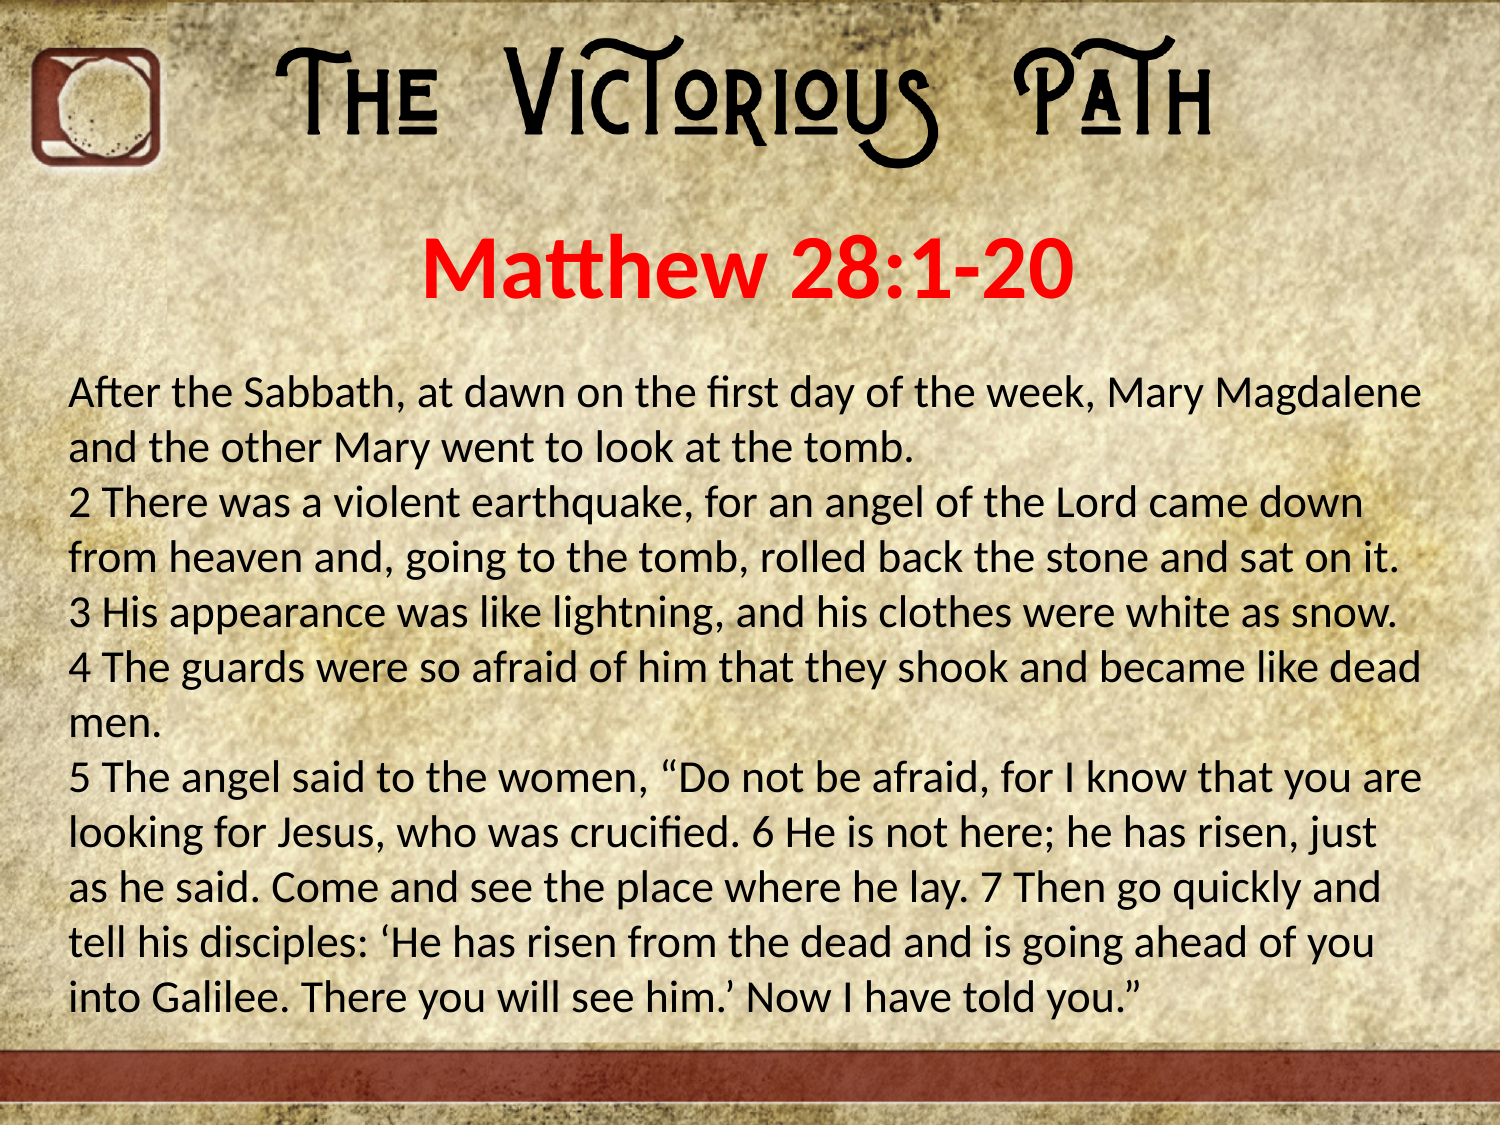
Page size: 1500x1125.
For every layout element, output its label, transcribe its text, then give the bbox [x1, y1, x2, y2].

picture [0, 0, 1500, 1125]
text_box Matthew 28:1-20 After the Sabbath, at dawn on the first day of the week, Mary Magdalene and the other Mary went to look at the tomb. 2 There was a violent earthquake, for an angel of the Lord came down from heaven and, going to the tomb, rolled back the stone and sat on it. 3 His appearance was like lightning, and his clothes were white as snow. 4 The guards were so afraid of him that they shook and became like dead men. 5 The angel said to the women, “Do not be afraid, for I know that you are looking for Jesus, who was crucified. 6 He is not here; he has risen, just as he said. Come and see the place where he lay. 7 Then go quickly and tell his disciples: ‘He has risen from the dead and is going ahead of you into Galilee. There you will see him.’ Now I have told you.” [53, 199, 1444, 1029]
